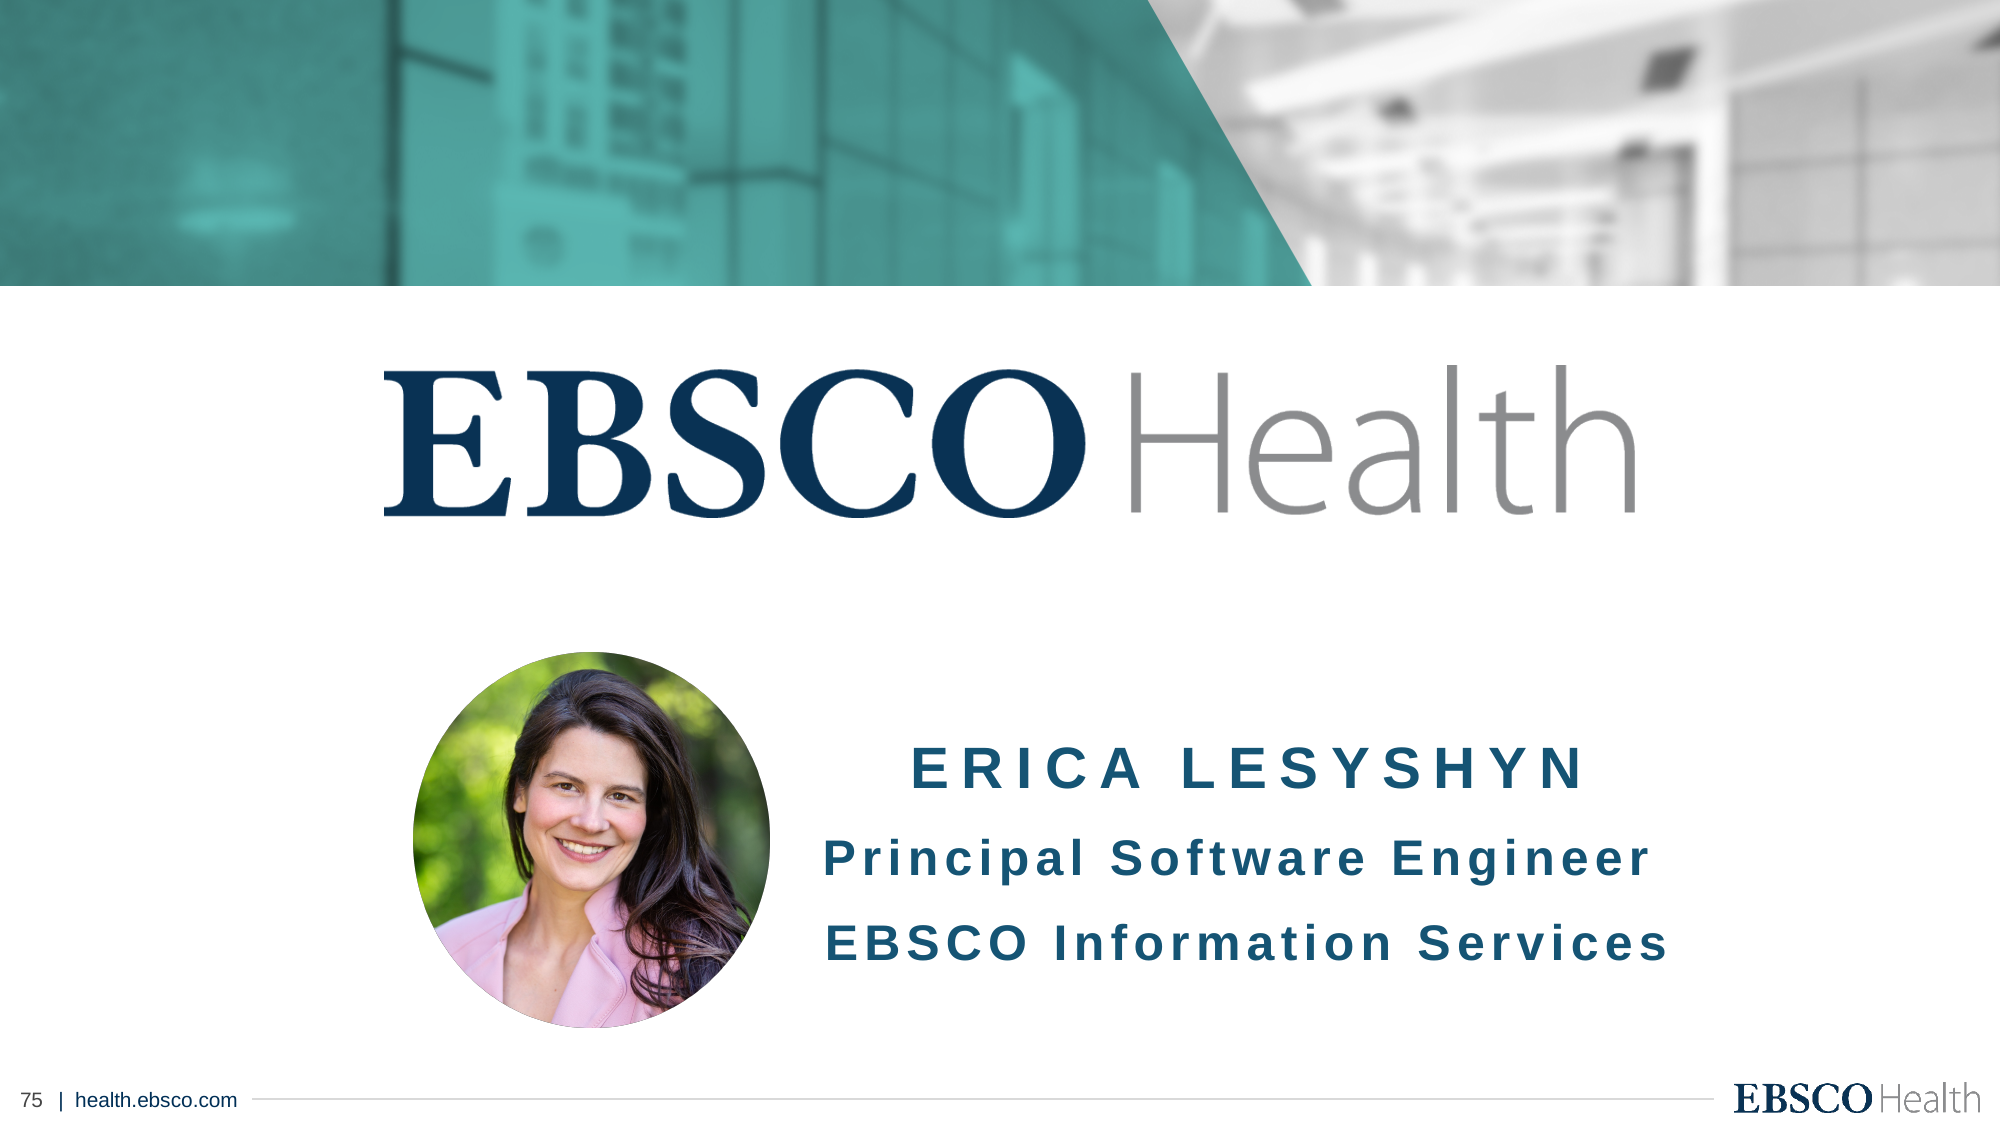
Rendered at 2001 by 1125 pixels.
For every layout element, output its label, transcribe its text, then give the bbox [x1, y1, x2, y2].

picture [413, 652, 770, 1028]
text_box Erica Lesyshyn Principal Software Engineer EBSCO Information Services [791, 729, 1701, 970]
picture [384, 365, 1635, 518]
picture [0, 0, 2000, 286]
picture [1734, 1082, 1980, 1113]
